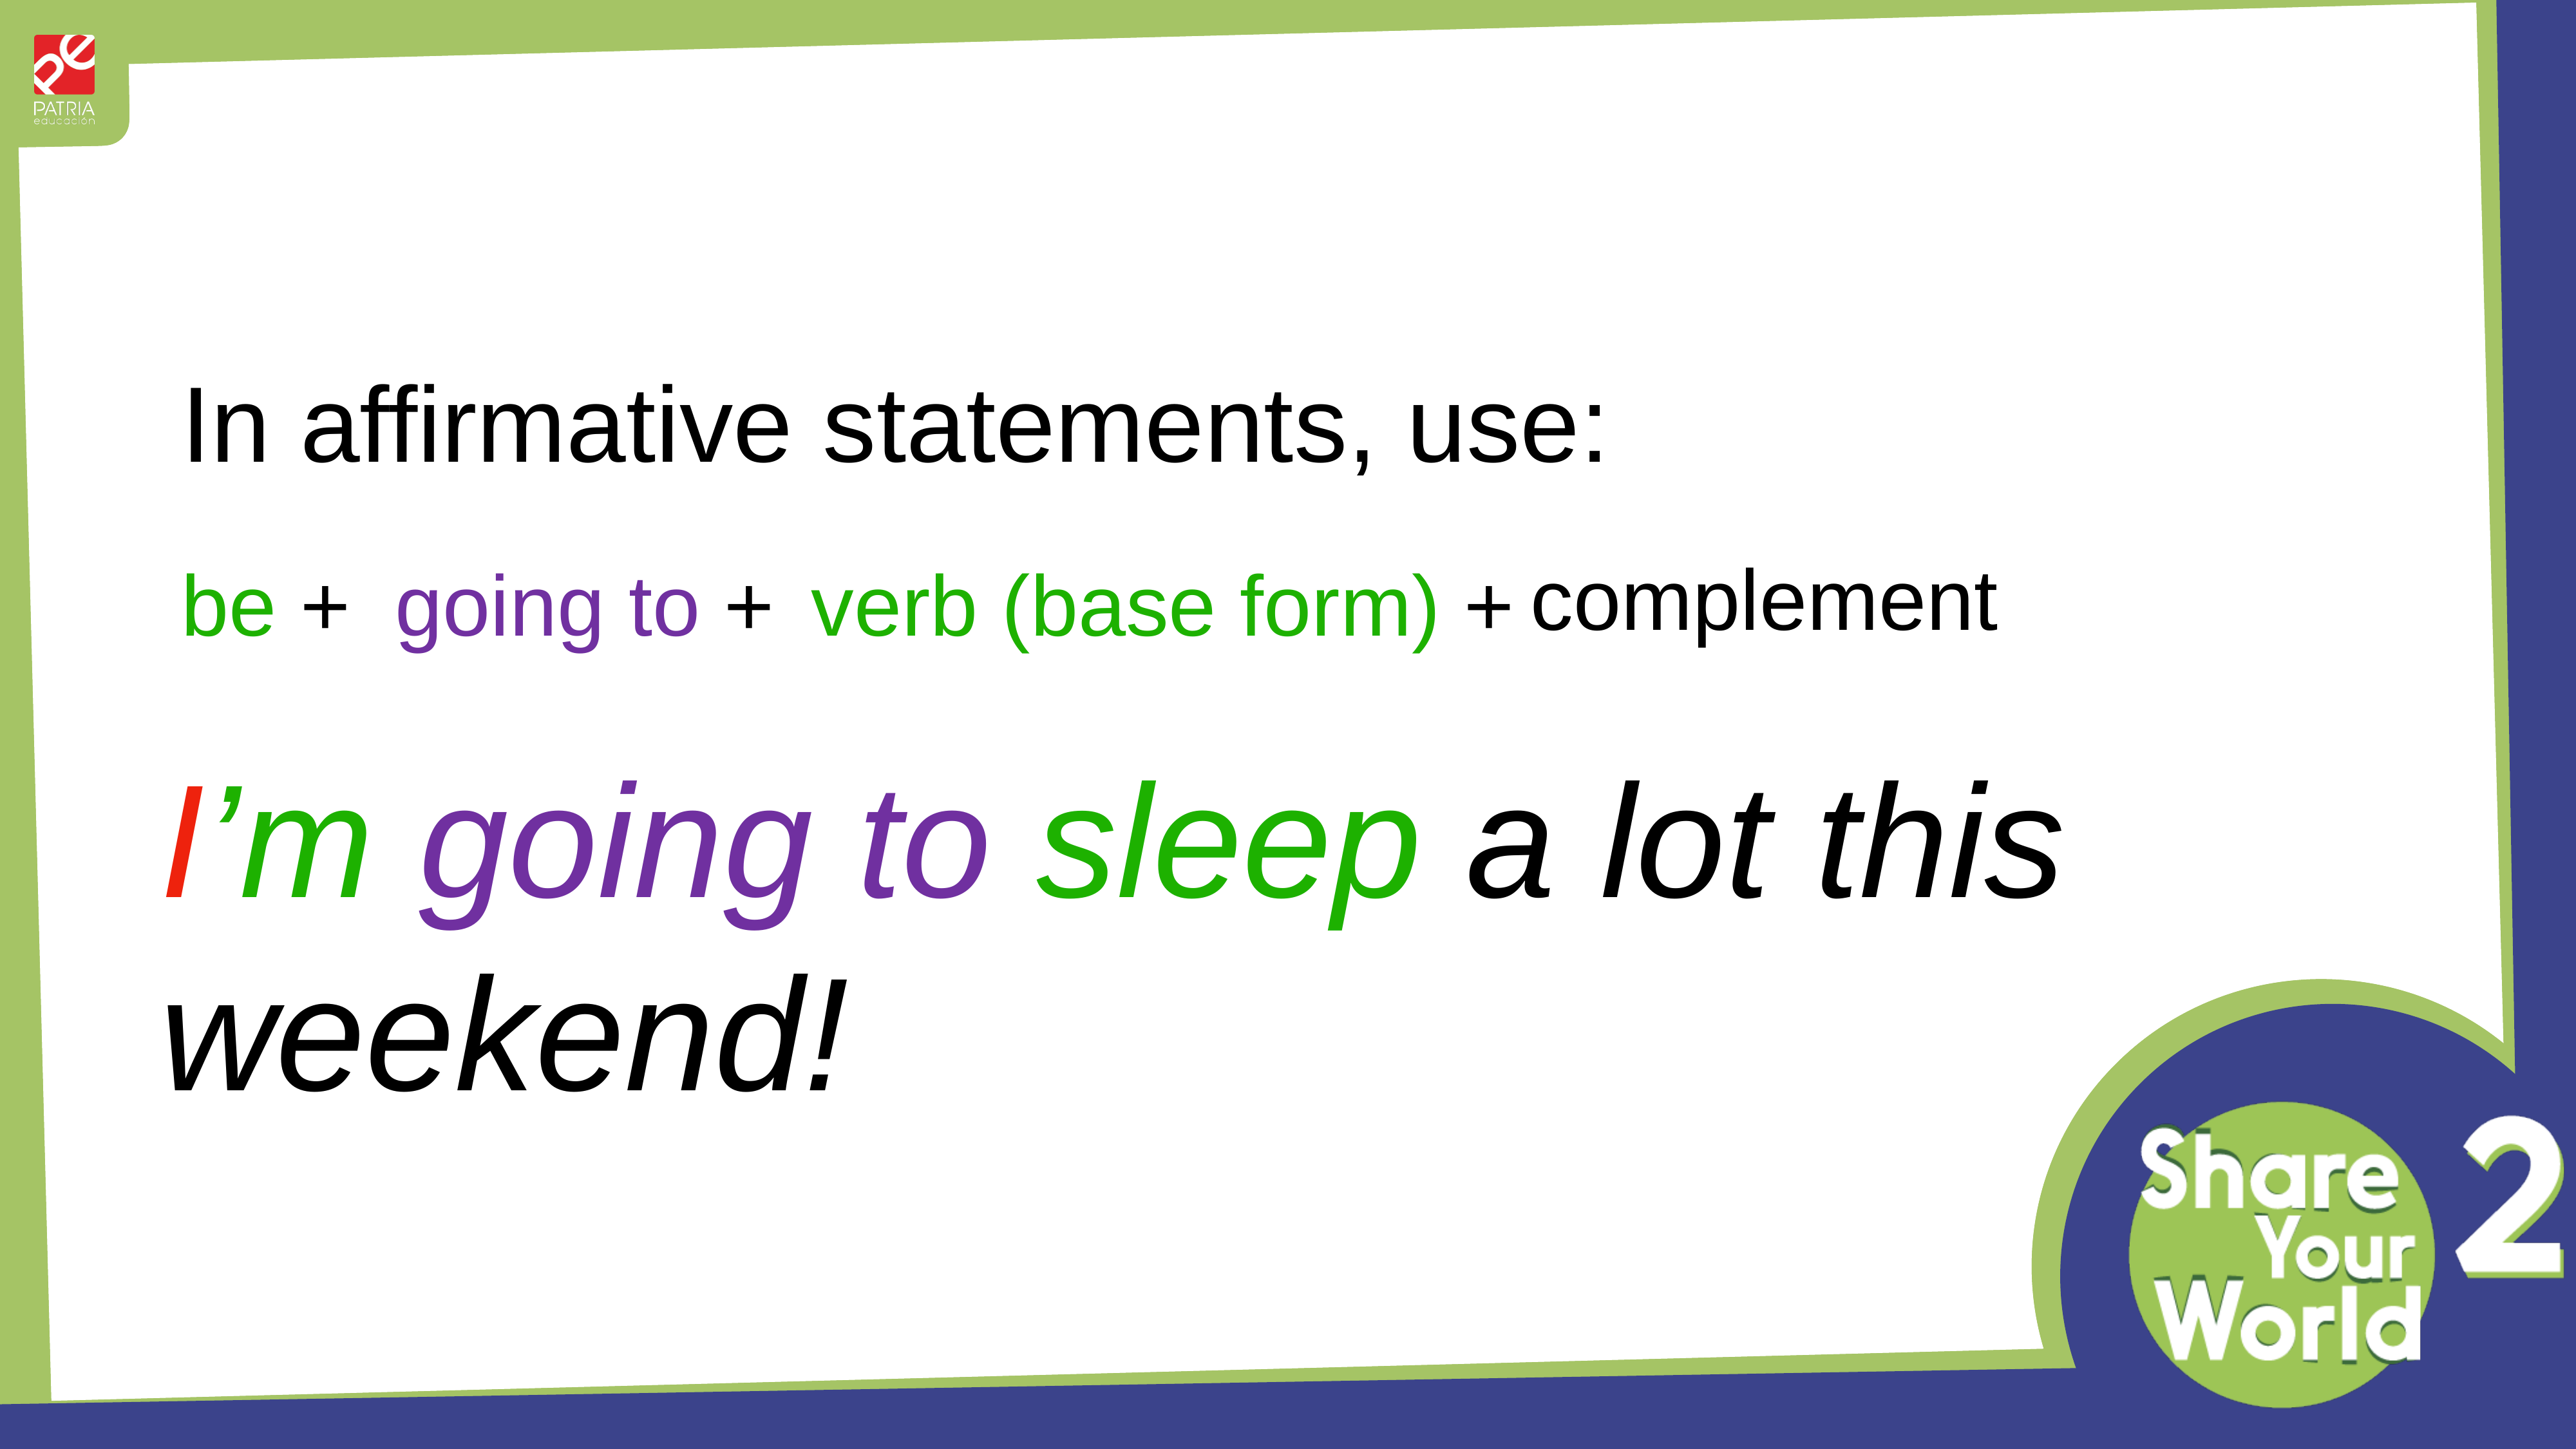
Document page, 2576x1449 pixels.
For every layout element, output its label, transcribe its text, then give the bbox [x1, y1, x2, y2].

text_box In affirmative statements, use: [162, 345, 2349, 493]
text_box I’m going to sleep a lot this weekend! [140, 727, 2259, 1133]
text_box going to + [375, 540, 791, 663]
text_box be + [162, 540, 375, 663]
text_box verb (base form) + [791, 540, 1559, 663]
picture [2127, 1097, 2567, 1412]
text_box complement [1511, 535, 2166, 658]
picture [34, 35, 95, 124]
